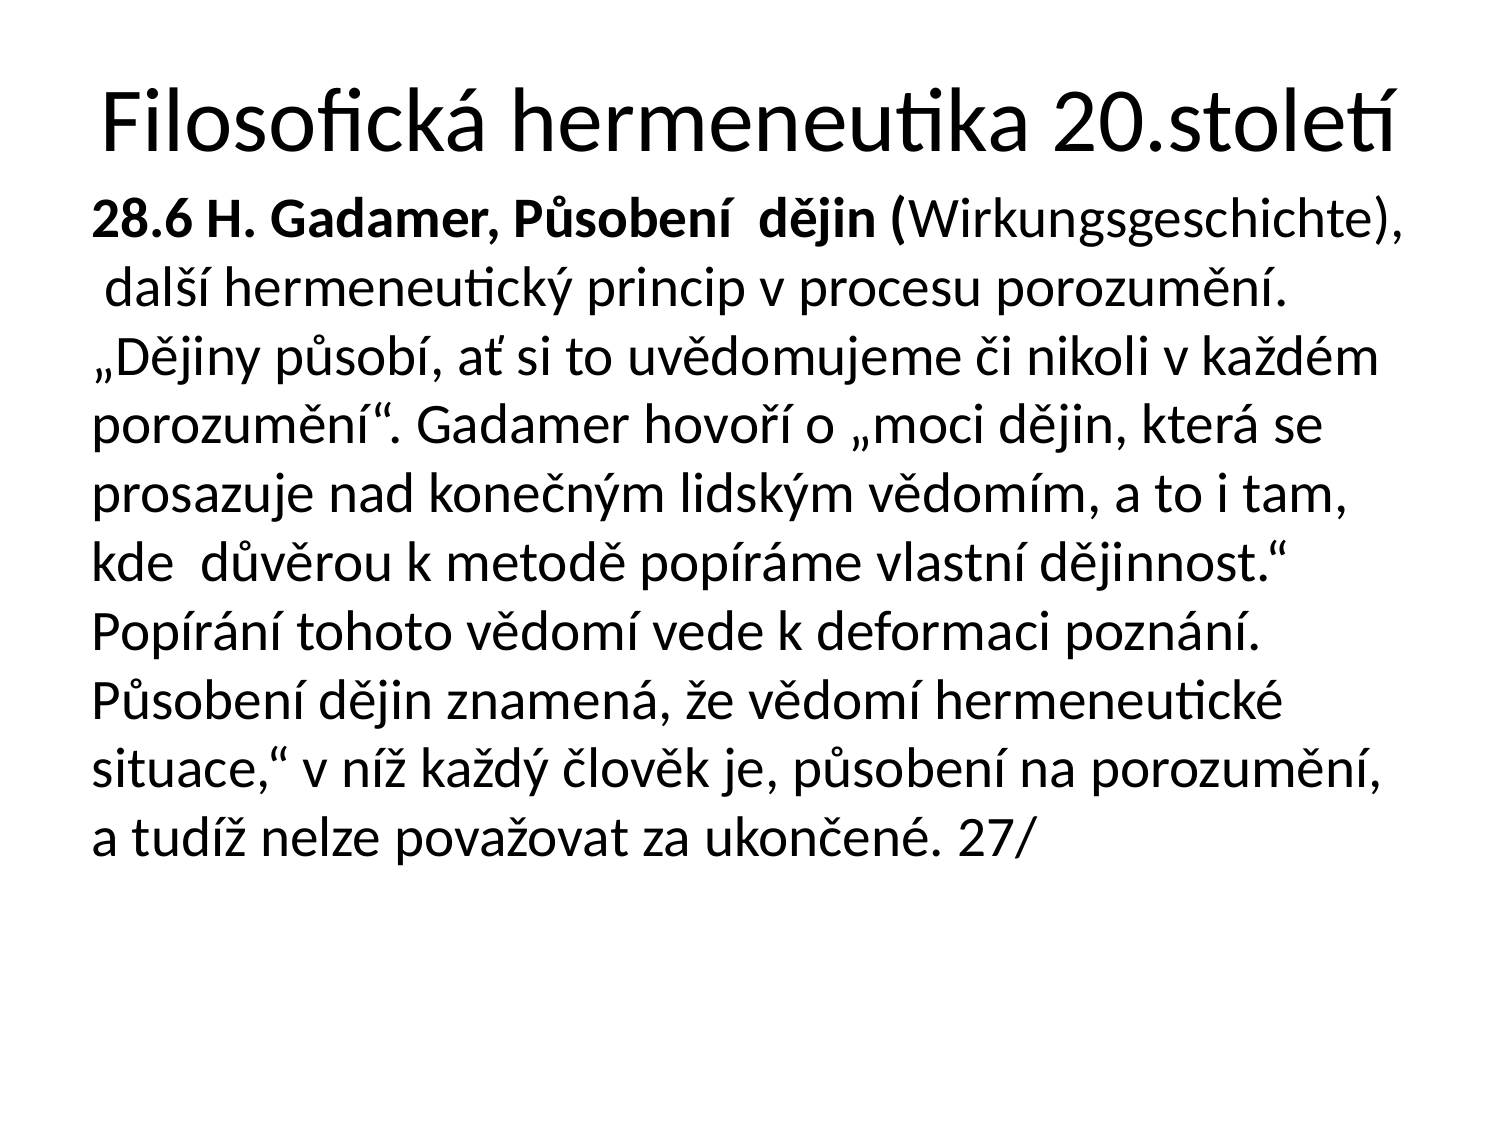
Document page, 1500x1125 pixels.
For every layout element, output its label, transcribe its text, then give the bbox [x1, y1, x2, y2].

list 28.6 H. Gadamer, Působení dějin (Wirkungsgeschichte), další hermeneutický princip v procesu porozumění. „Dějiny působí, ať si to uvědomujeme či nikoli v každém porozumění“. Gadamer hovoří o „moci dějin, která se prosazuje nad konečným lidským vědomím, a to i tam, kde důvěrou k metodě popíráme vlastní dějinnost.“ Popírání tohoto vědomí vede k deformaci poznání. Působení dějin znamená, že vědomí hermeneutické situace,“ v níž každý člověk je, působení na porozumění, a tudíž nelze považovat za ukončené. 27/ [76, 172, 1427, 916]
title Filosofická hermeneutika 20.století [75, 45, 1425, 185]
